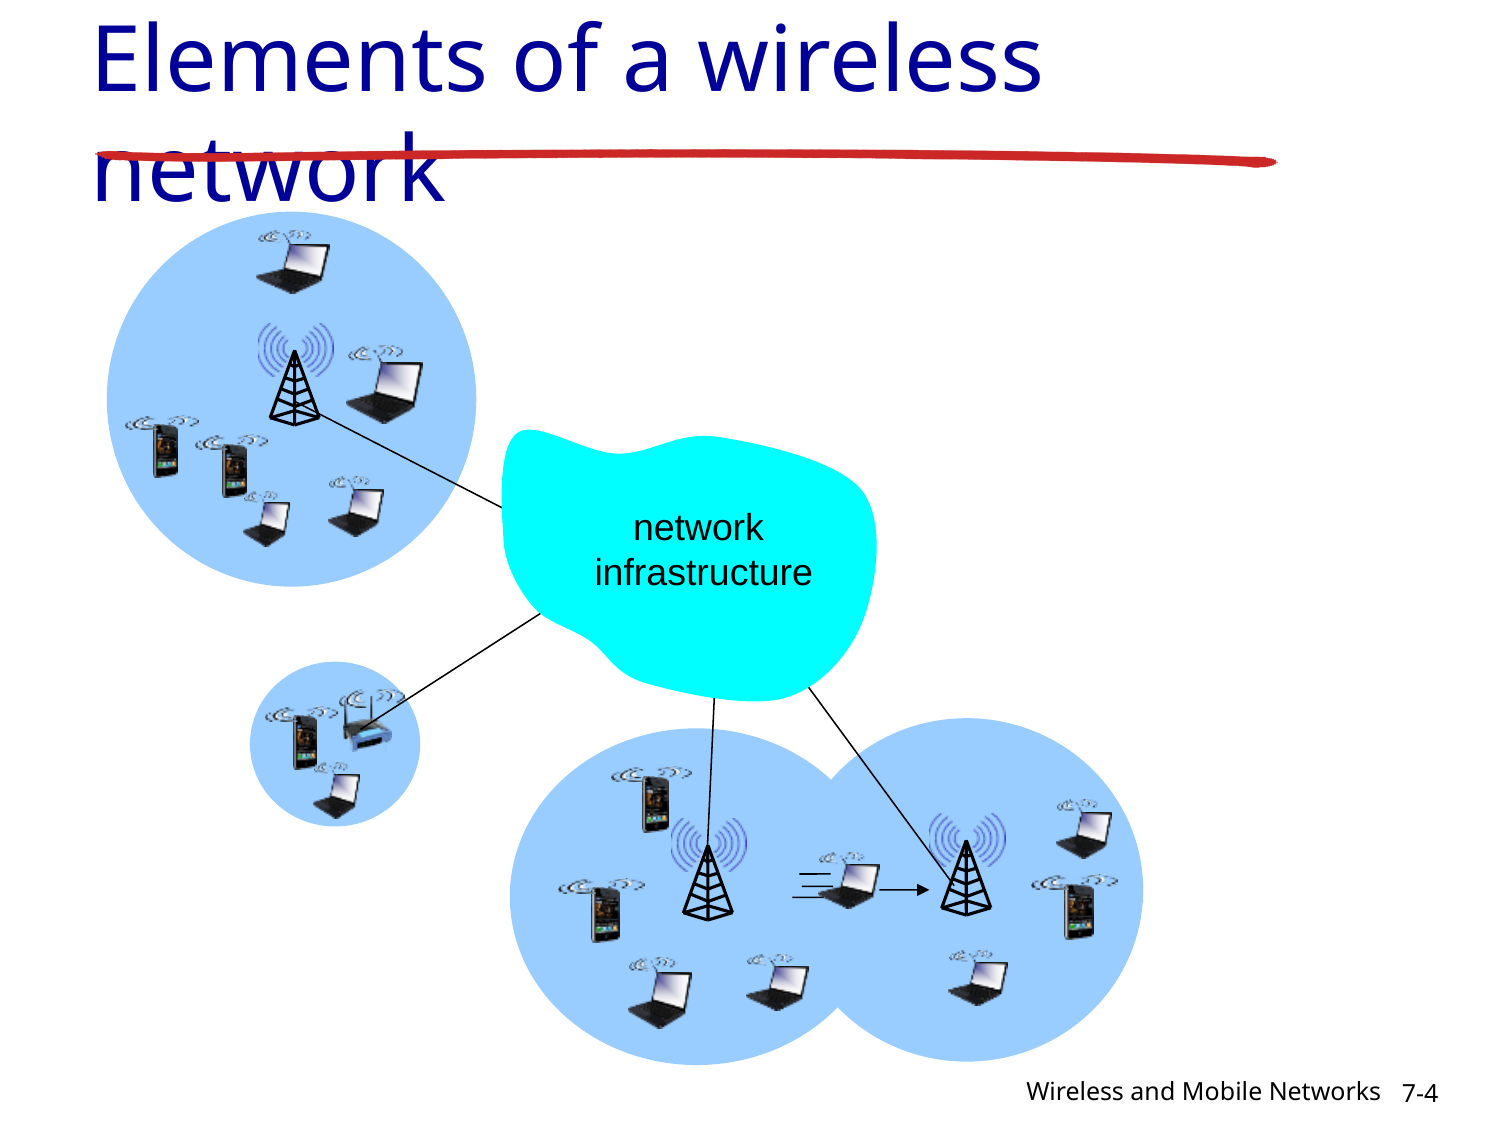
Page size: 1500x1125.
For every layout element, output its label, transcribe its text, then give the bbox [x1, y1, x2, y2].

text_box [929, 812, 1006, 916]
text_box [885, 883, 924, 897]
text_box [313, 761, 360, 819]
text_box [498, 419, 887, 709]
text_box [948, 949, 1008, 1006]
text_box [328, 475, 384, 537]
text_box QAM16 (4 Mbps) [342, 700, 408, 761]
text_box [831, 718, 1144, 1062]
text_box [362, 704, 421, 823]
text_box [124, 414, 199, 478]
footer Wireless and Mobile Networks [960, 1067, 1404, 1110]
title Elements of a wireless network [75, 31, 1351, 189]
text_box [346, 344, 424, 425]
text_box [1056, 798, 1112, 860]
picture [90, 144, 1291, 174]
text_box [557, 878, 645, 943]
slide_number 7-4 [1387, 1069, 1500, 1115]
text_box [249, 661, 396, 823]
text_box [339, 687, 406, 753]
text_box [254, 325, 337, 434]
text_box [817, 851, 881, 910]
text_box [256, 229, 331, 294]
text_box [628, 956, 692, 1029]
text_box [1031, 874, 1119, 940]
text_box [509, 728, 883, 1066]
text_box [611, 766, 692, 833]
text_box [194, 434, 269, 498]
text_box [746, 953, 809, 1011]
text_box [242, 489, 290, 547]
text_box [257, 323, 334, 426]
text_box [671, 817, 748, 921]
text_box [106, 211, 477, 587]
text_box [264, 706, 339, 770]
